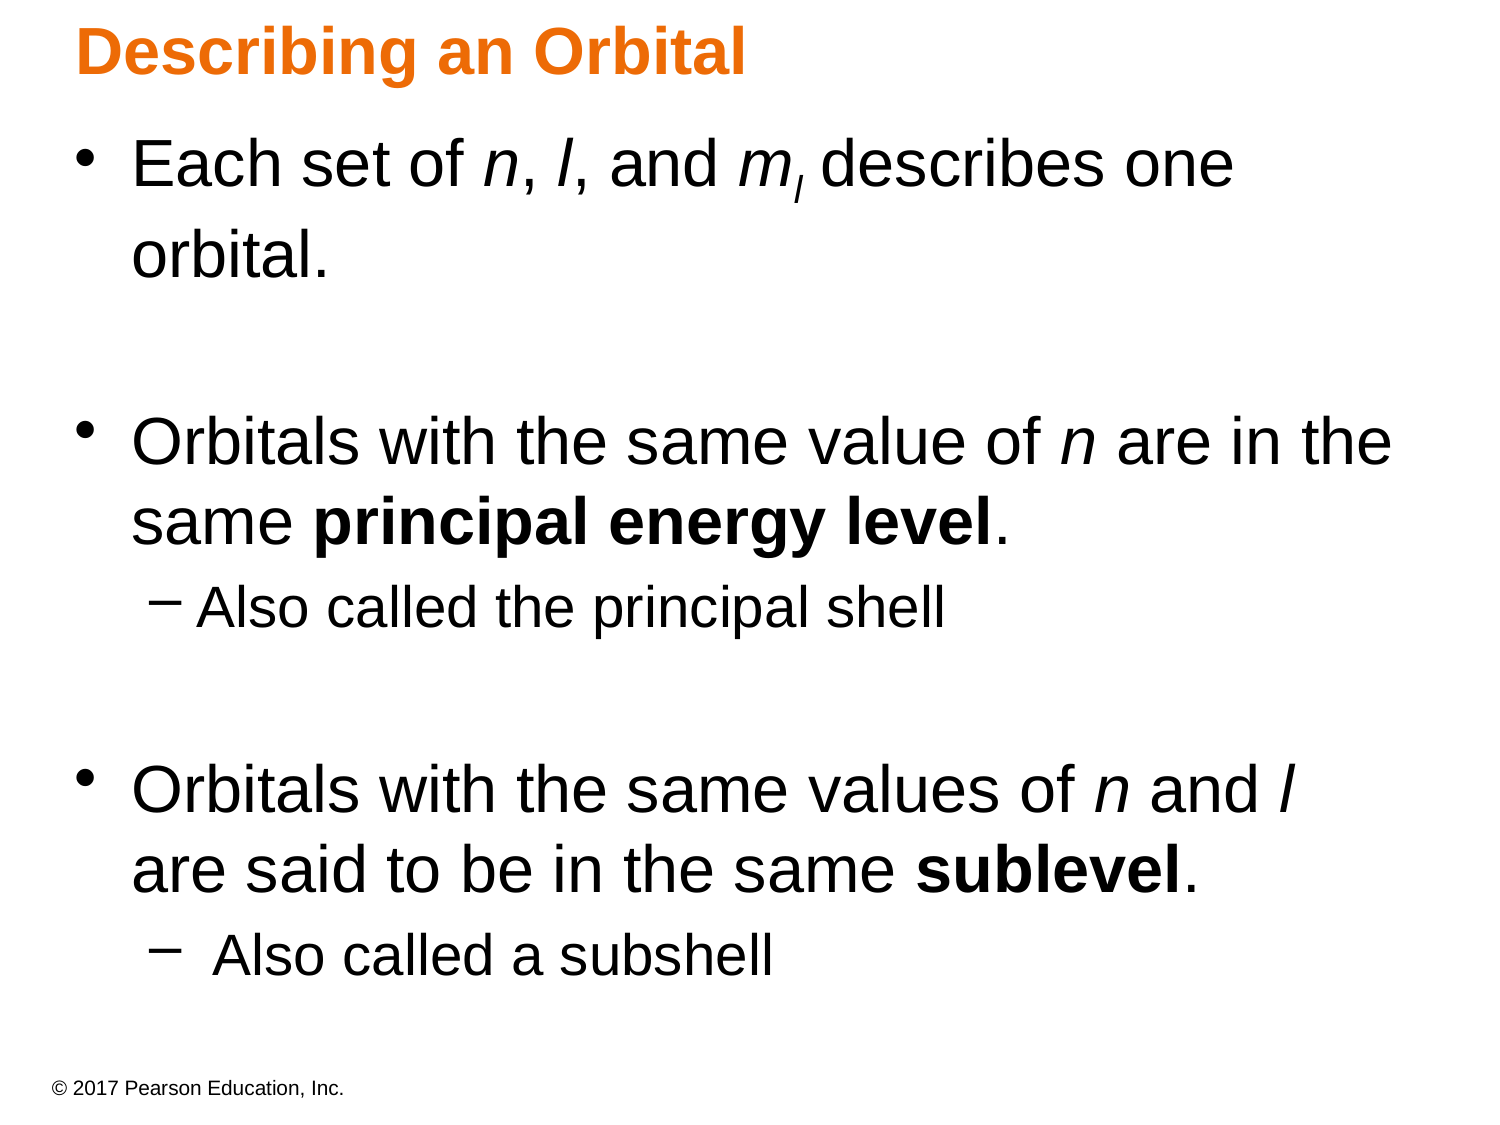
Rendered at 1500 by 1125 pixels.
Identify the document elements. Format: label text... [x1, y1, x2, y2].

list Each set of n, l, and ml describes one orbital. Orbitals with the same value of n are in the same principal energy level. Also called the principal shell Orbitals with the same values of n and l are said to be in the same sublevel. Also called a subshell [59, 112, 1410, 951]
title Describing an Orbital [0, 0, 1500, 96]
